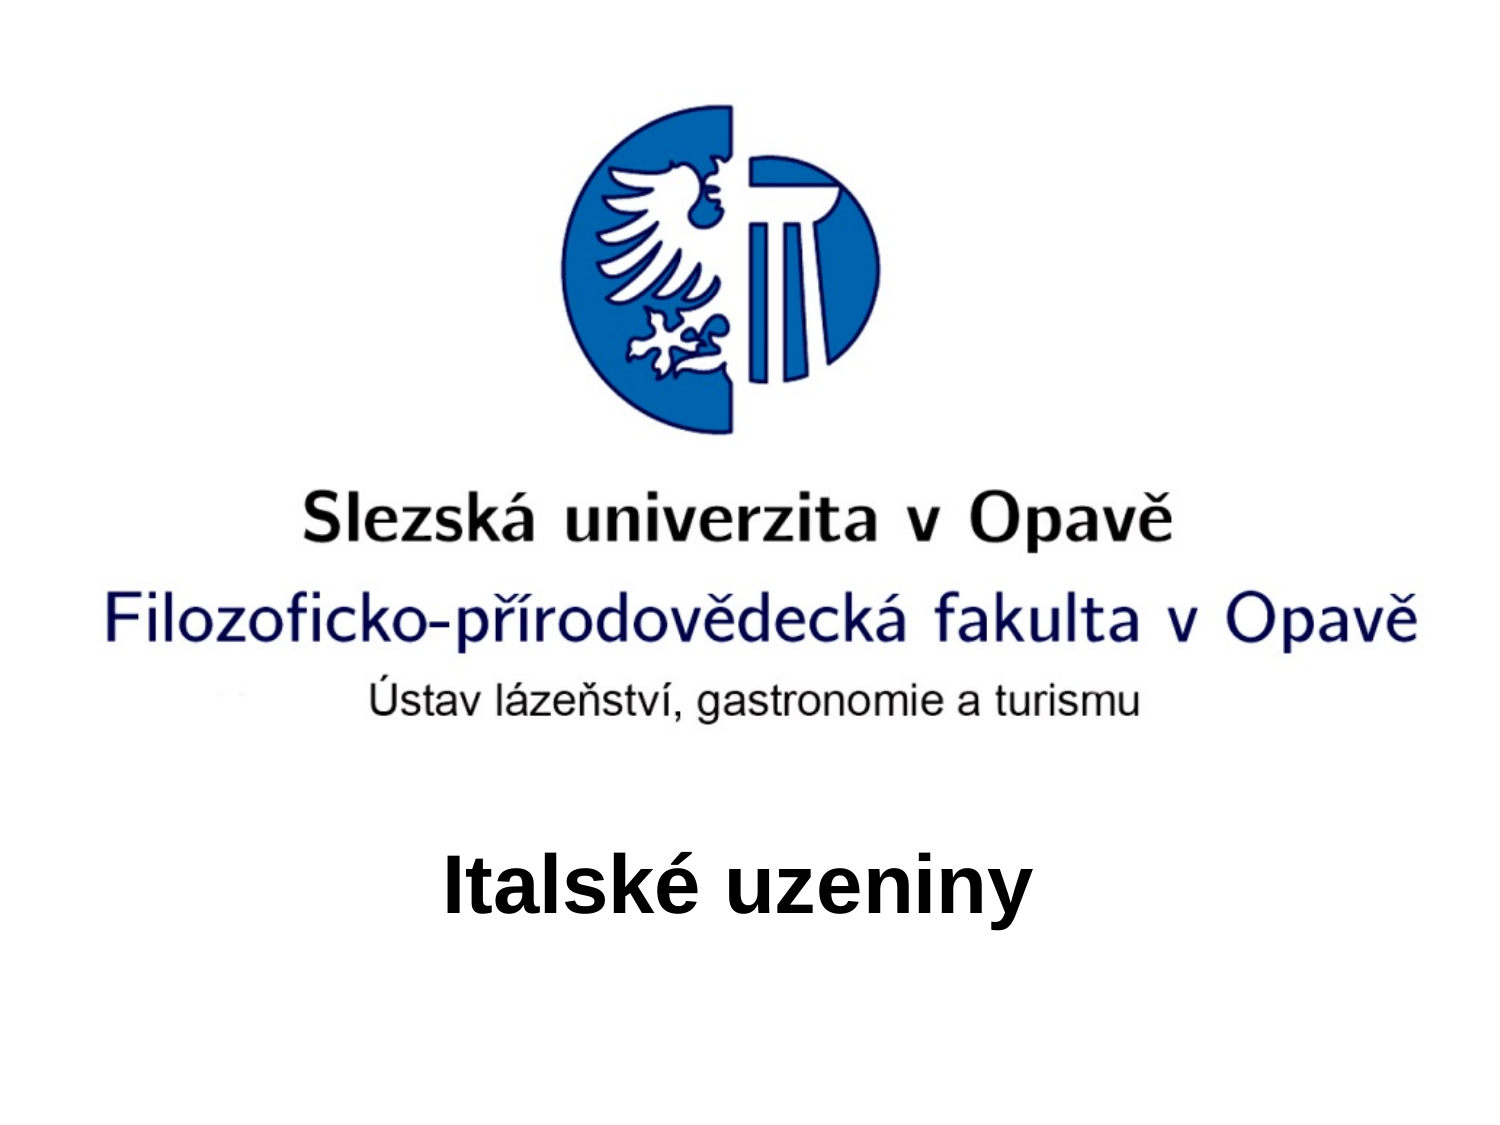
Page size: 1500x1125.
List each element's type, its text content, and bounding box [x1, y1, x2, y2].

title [76, 70, 1436, 746]
subtitle Italské uzeniny [224, 822, 1276, 926]
